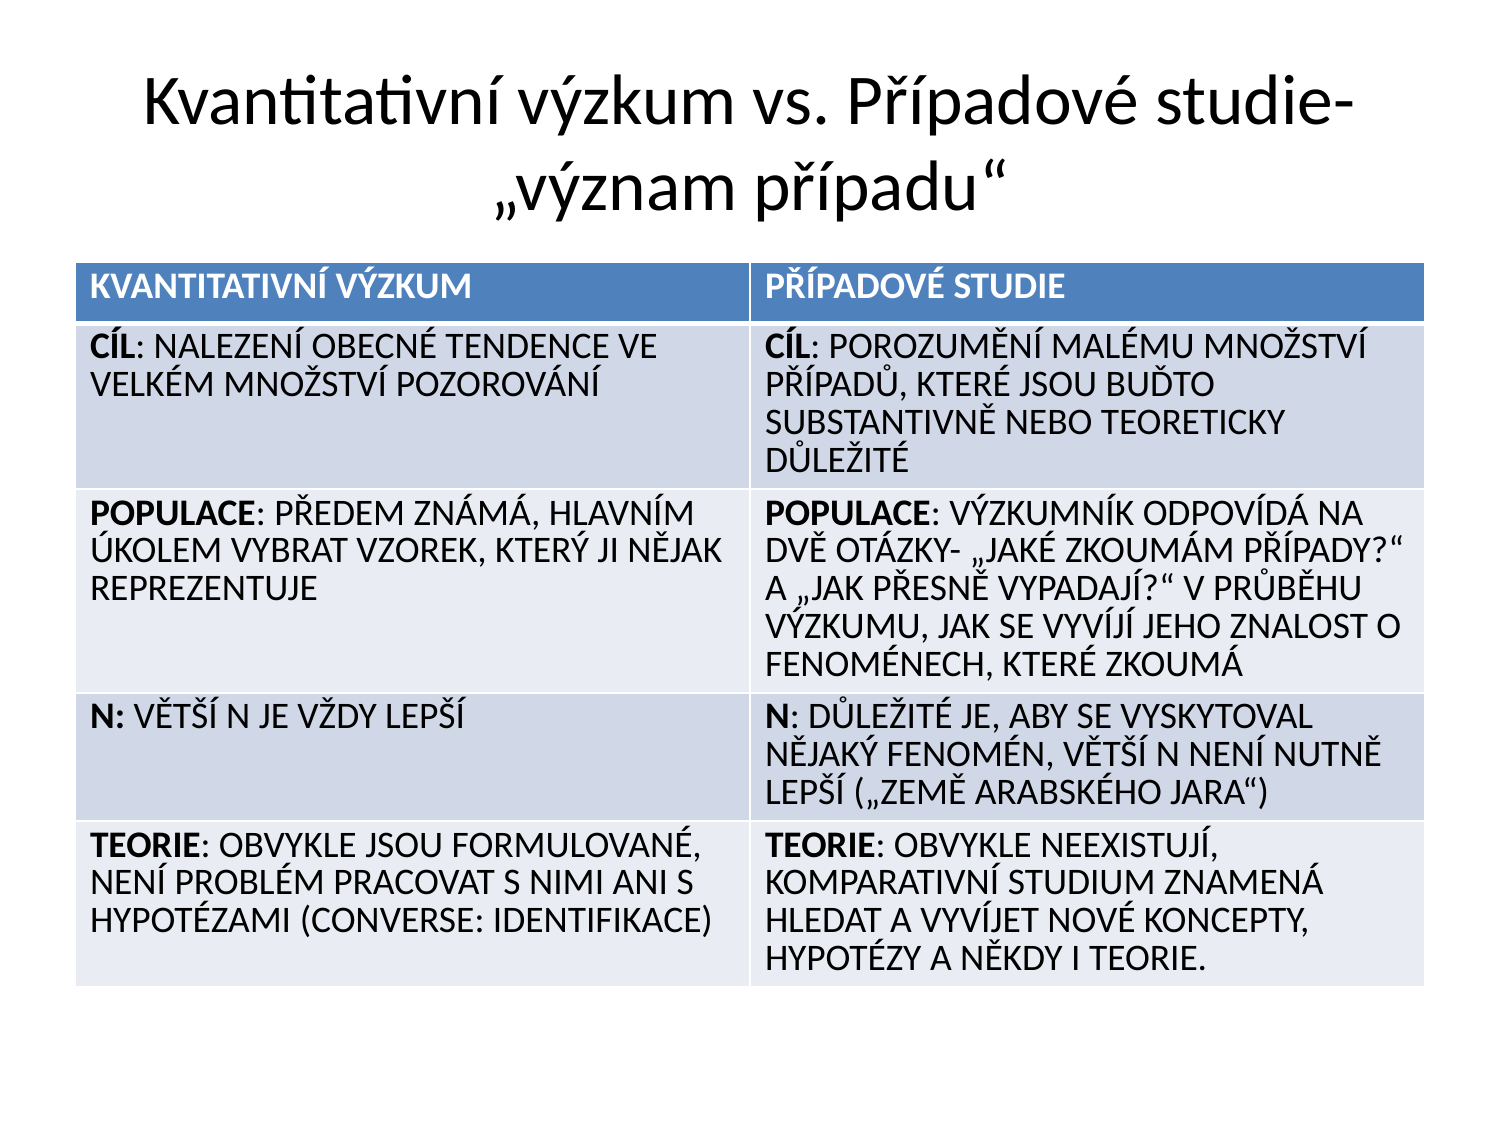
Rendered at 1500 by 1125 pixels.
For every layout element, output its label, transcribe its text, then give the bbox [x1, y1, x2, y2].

table_cell POPULACE: VÝZKUMNÍK ODPOVÍDÁ NA DVĚ OTÁZKY- „JAKÉ ZKOUMÁM PŘÍPADY?“ A „JAK PŘESNĚ VYPADAJÍ?“ V PRŮBĚHU VÝZKUMU, JAK SE VYVÍJÍ JEHO ZNALOST O FENOMÉNECH, KTERÉ ZKOUMÁ [751, 490, 1424, 692]
table_cell TEORIE: OBVYKLE JSOU FORMULOVANÉ, NENÍ PROBLÉM PRACOVAT S NIMI ANI S HYPOTÉZAMI (CONVERSE: IDENTIFIKACE) [76, 822, 749, 986]
table_header PŘÍPADOVÉ STUDIE [751, 263, 1424, 321]
table_header KVANTITATIVNÍ VÝZKUM [76, 263, 749, 321]
table_cell N: VĚTŠÍ N JE VŽDY LEPŠÍ [76, 694, 749, 820]
table_cell TEORIE: OBVYKLE NEEXISTUJÍ, KOMPARATIVNÍ STUDIUM ZNAMENÁ HLEDAT A VYVÍJET NOVÉ KONCEPTY, HYPOTÉZY A NĚKDY I TEORIE. [751, 822, 1424, 986]
table_cell CÍL: POROZUMĚNÍ MALÉMU MNOŽSTVÍ PŘÍPADŮ, KTERÉ JSOU BUĎTO SUBSTANTIVNĚ NEBO TEORETICKY DŮLEŽITÉ [751, 326, 1424, 488]
table_cell POPULACE: PŘEDEM ZNÁMÁ, HLAVNÍM ÚKOLEM VYBRAT VZOREK, KTERÝ JI NĚJAK REPREZENTUJE [76, 490, 749, 692]
title Kvantitativní výzkum vs. Případové studie- „význam případu“ [75, 45, 1425, 233]
table_cell N: DŮLEŽITÉ JE, ABY SE VYSKYTOVAL NĚJAKÝ FENOMÉN, VĚTŠÍ N NENÍ NUTNĚ LEPŠÍ („ZEMĚ ARABSKÉHO JARA“) [751, 694, 1424, 820]
table_cell CÍL: NALEZENÍ OBECNÉ TENDENCE VE VELKÉM MNOŽSTVÍ POZOROVÁNÍ [76, 326, 749, 488]
